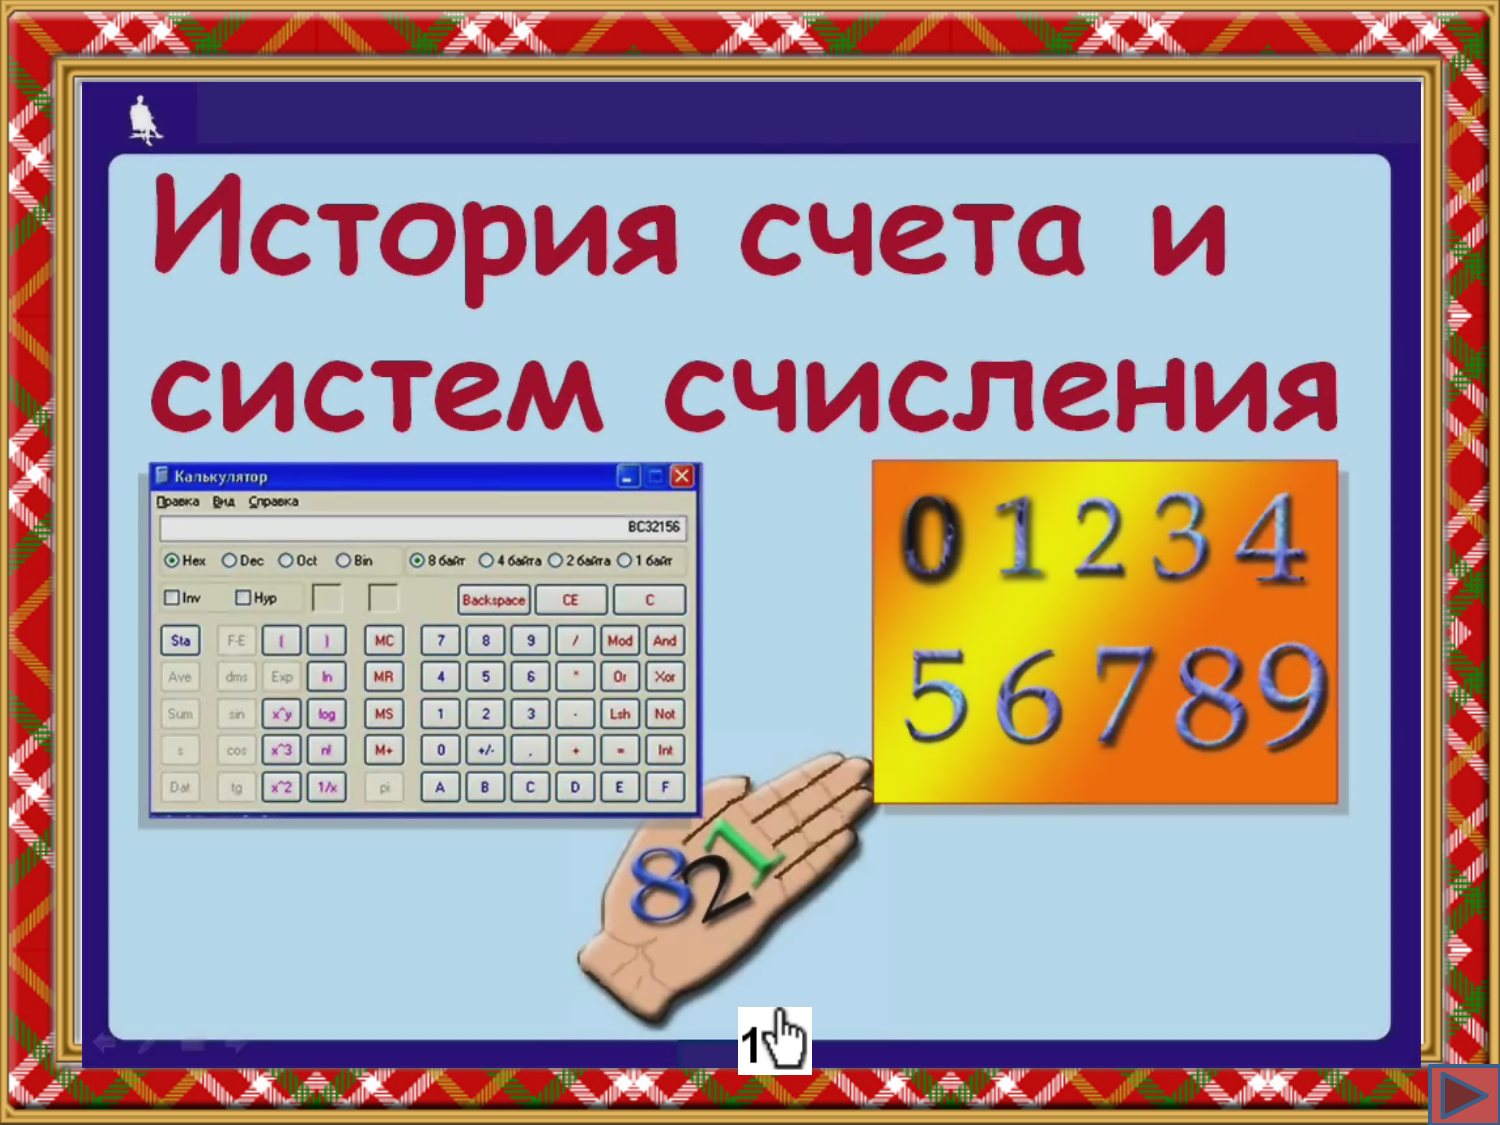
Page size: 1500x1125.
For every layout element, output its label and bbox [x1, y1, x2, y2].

text_box [1428, 1064, 1500, 1125]
list [81, 81, 1422, 1069]
picture [0, 0, 1500, 1125]
